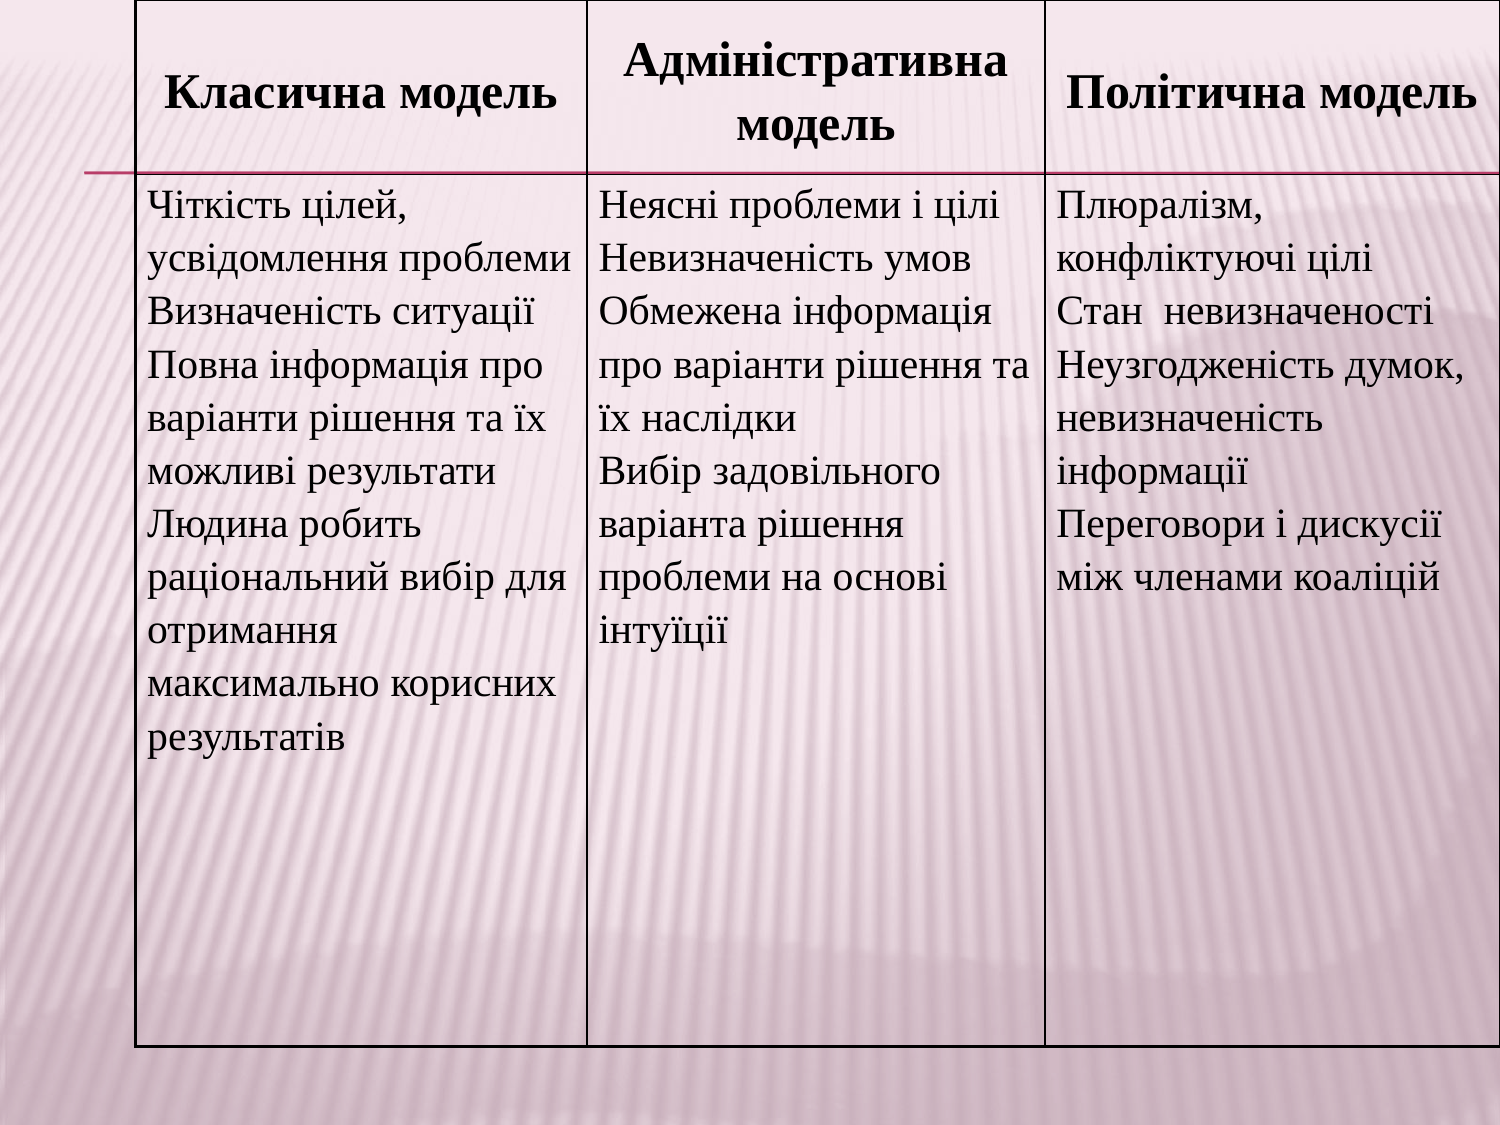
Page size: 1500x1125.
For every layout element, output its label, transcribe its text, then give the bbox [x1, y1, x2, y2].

table_cell Неясні проблеми і цілі Невизначеність умов Обмежена інформація про варіанти рішення та їх наслідки Вибір задовільного варіанта рішення проблеми на основі інтуїції [588, 175, 1044, 1045]
table_header Політична модель [1046, 1, 1499, 174]
table_cell Чіткість цілей, усвідомлення проблеми Визначеність ситуації Повна інформація про варіанти рішення та їх можливі результати Людина робить раціональний вибір для отримання максимально корисних результатів [137, 175, 586, 1045]
table_header Адміністративна модель [588, 1, 1044, 174]
table_header Класична модель [137, 1, 586, 174]
table_cell Плюралізм, конфліктуючі цілі Стан невизначеності Неузгодженість думок, невизначеність інформації Переговори і дискусії між членами коаліцій [1046, 175, 1499, 1045]
